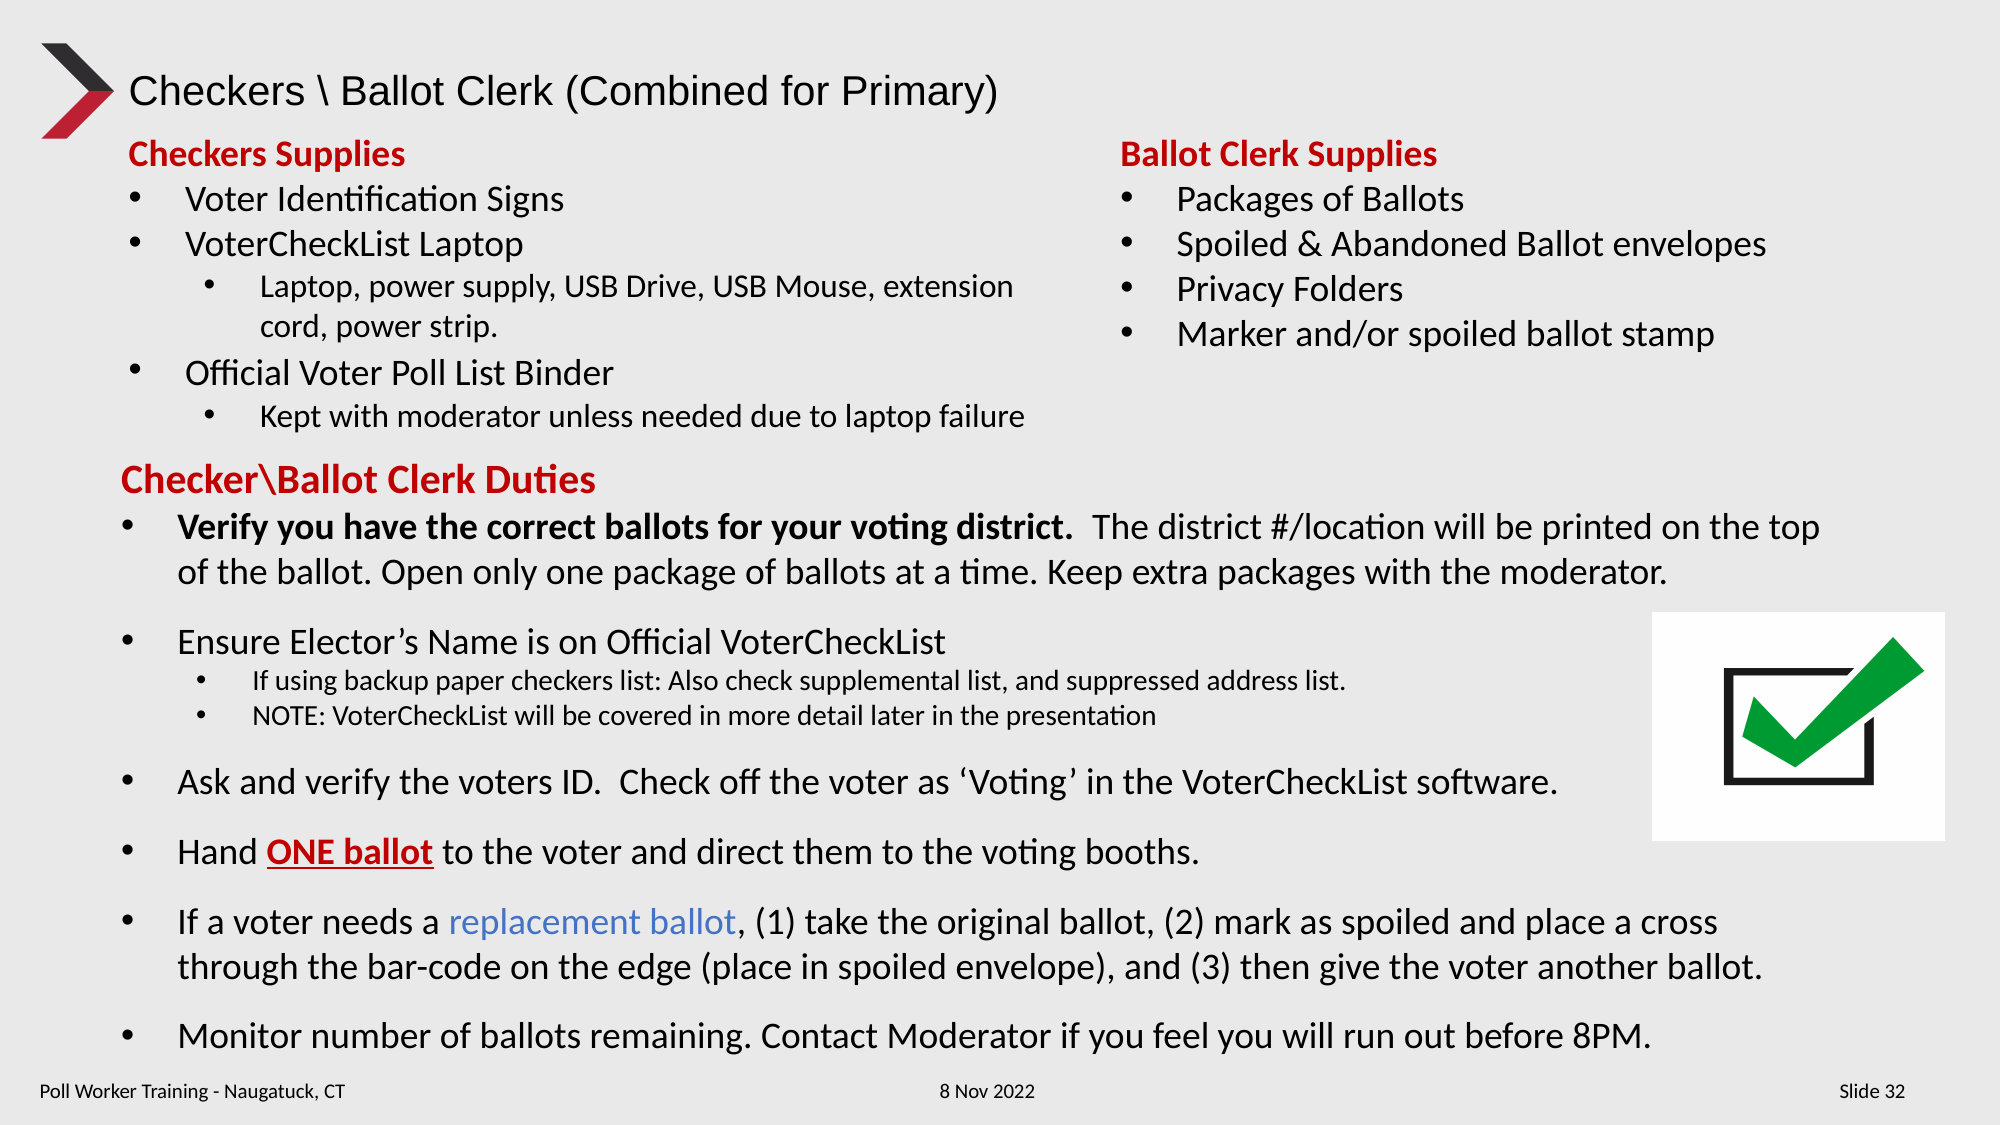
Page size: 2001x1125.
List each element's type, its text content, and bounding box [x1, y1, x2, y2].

text_box [38, 42, 114, 91]
picture [1652, 612, 1945, 841]
text_box [38, 90, 114, 140]
text_box Poll Worker Training - Naugatuck, CT 8 Nov 2022 Slide [24, 1070, 1945, 1125]
text_box Ballot Clerk Supplies Packages of Ballots Spoiled & Abandoned Ballot envelopes Privacy Folders Marker and/or spoiled ballot stamp [1105, 121, 1839, 362]
text_box Checkers \ Ballot Clerk (Combined for Primary) [114, 56, 1409, 121]
text_box Checker\Ballot Clerk Duties Verify you have the correct ballots for your voting district. The district #/location will be printed on the top of the ballot. Open only one package of ballots at a time. Keep extra packages with the moderator. Ensure Elector’s Name is on Official VoterCheckList If using backup paper checkers list: Also check supplemental list, and suppressed address list. NOTE: VoterCheckList will be covered in more detail later in the presentation Ask and verify the voters ID. Check off the voter as ‘Voting’ in the VoterCheckList software. Hand ONE ballot to the voter and direct them to the voting booths. If a voter needs a replacement ballot, (1) take the original ballot, (2) mark as spoiled and place a cross through the bar-code on the edge (place in spoiled envelope), and (3) then give the voter another ballot. Monitor number of ballots remaining. Contact Moderator if you feel you will run out before 8PM. [106, 444, 1863, 1064]
text_box Checkers Supplies Voter Identification Signs VoterCheckList Laptop Laptop, power supply, USB Drive, USB Mouse, extension cord, power strip. Official Voter Poll List Binder Kept with moderator unless needed due to laptop failure [114, 121, 1062, 441]
